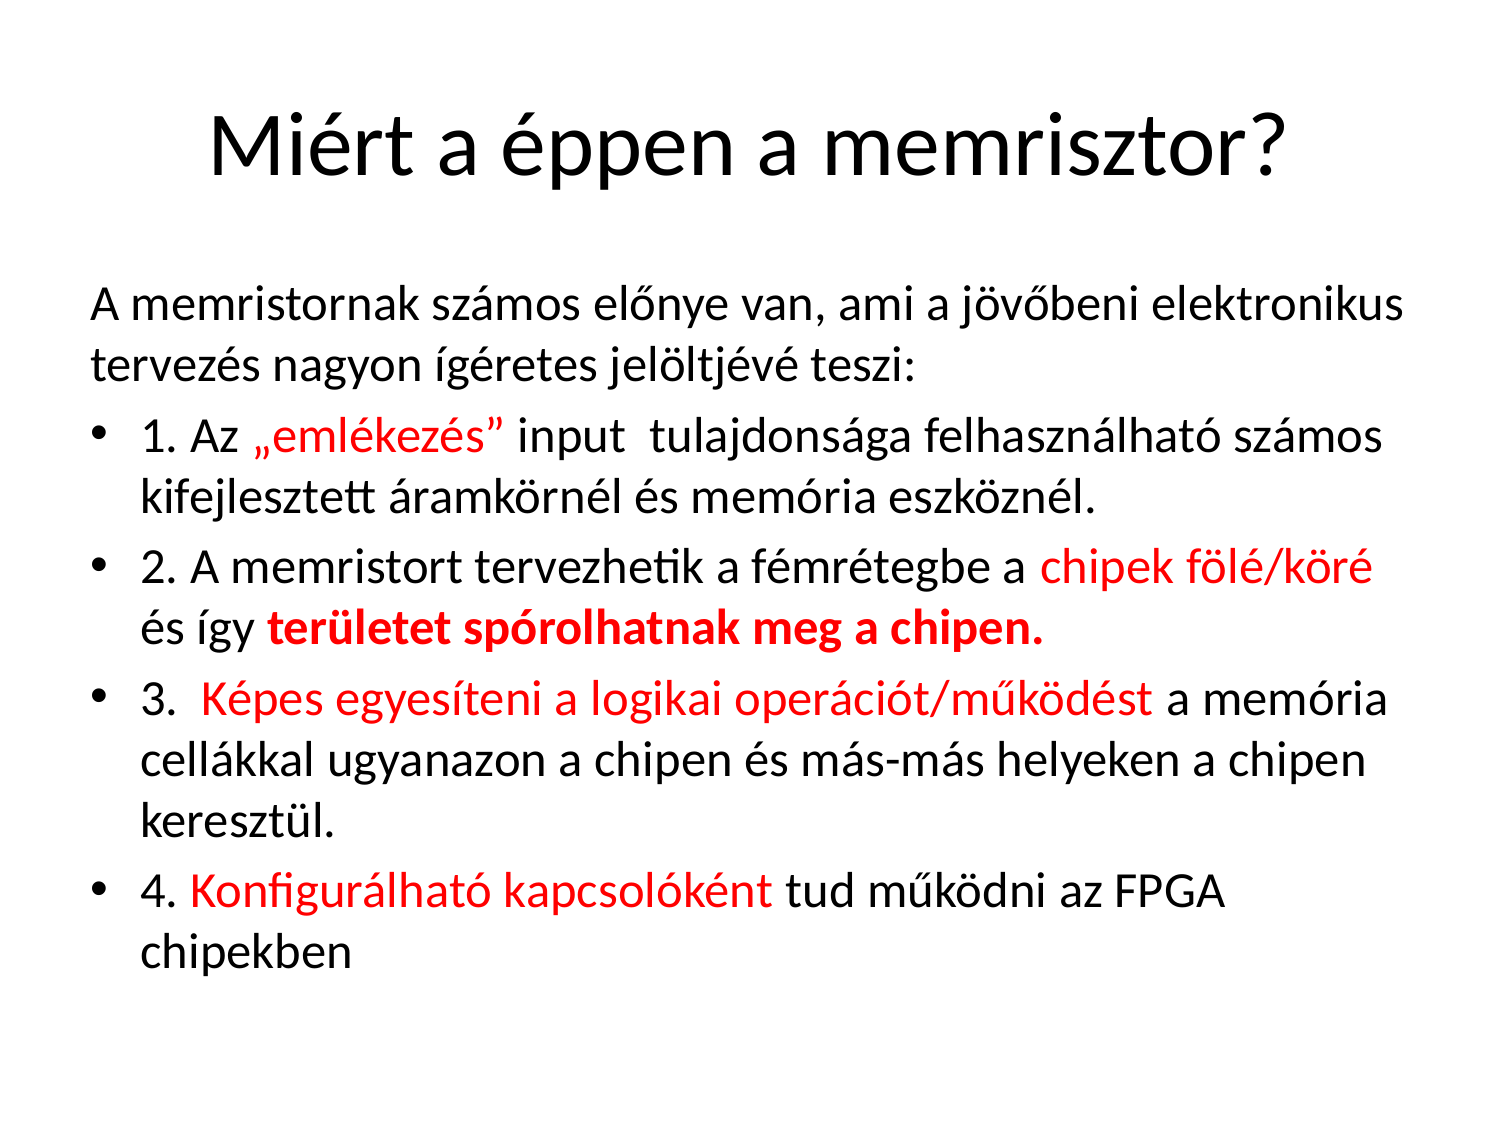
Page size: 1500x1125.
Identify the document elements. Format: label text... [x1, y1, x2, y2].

list A memristornak számos előnye van, ami a jövőbeni elektronikus tervezés nagyon ígéretes jelöltjévé teszi: 1. Az „emlékezés” input tulajdonsága felhasználható számos kifejlesztett áramkörnél és memória eszköznél. 2. A memristort tervezhetik a fémrétegbe a chipek fölé/köré és így területet spórolhatnak meg a chipen. 3. Képes egyesíteni a logikai operációt/működést a memória cellákkal ugyanazon a chipen és más-más helyeken a chipen keresztül. 4. Konfigurálható kapcsolóként tud működni az FPGA chipekben [75, 262, 1425, 1005]
title Miért a éppen a memrisztor? [75, 45, 1425, 233]
